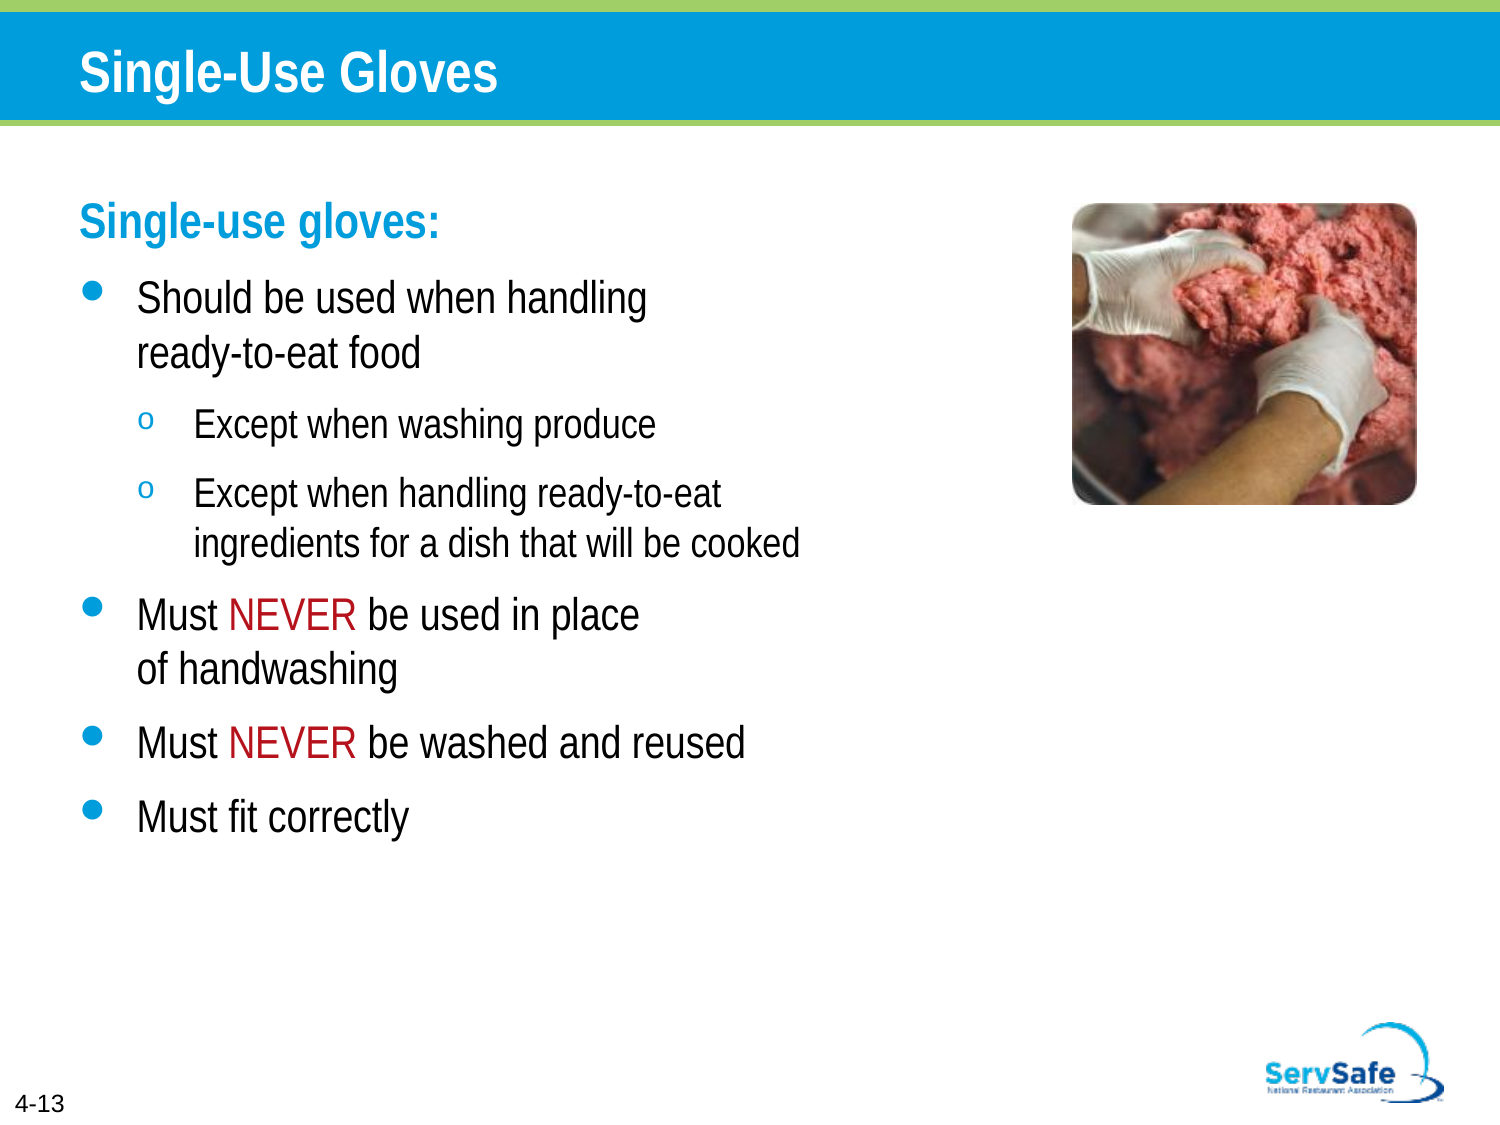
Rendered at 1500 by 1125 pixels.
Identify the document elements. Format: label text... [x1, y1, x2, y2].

picture [1265, 1022, 1444, 1103]
picture [1071, 203, 1417, 505]
list Single-use gloves: Should be used when handling ready-to-eat food Except when washing produce Except when handling ready-to-eat ingredients for a dish that will be cooked Must NEVER be used in place of handwashing Must NEVER be washed and reused Must fit correctly [64, 187, 894, 1005]
text_box 4-13 [0, 1080, 94, 1125]
title Single-Use Gloves [64, 26, 1417, 112]
